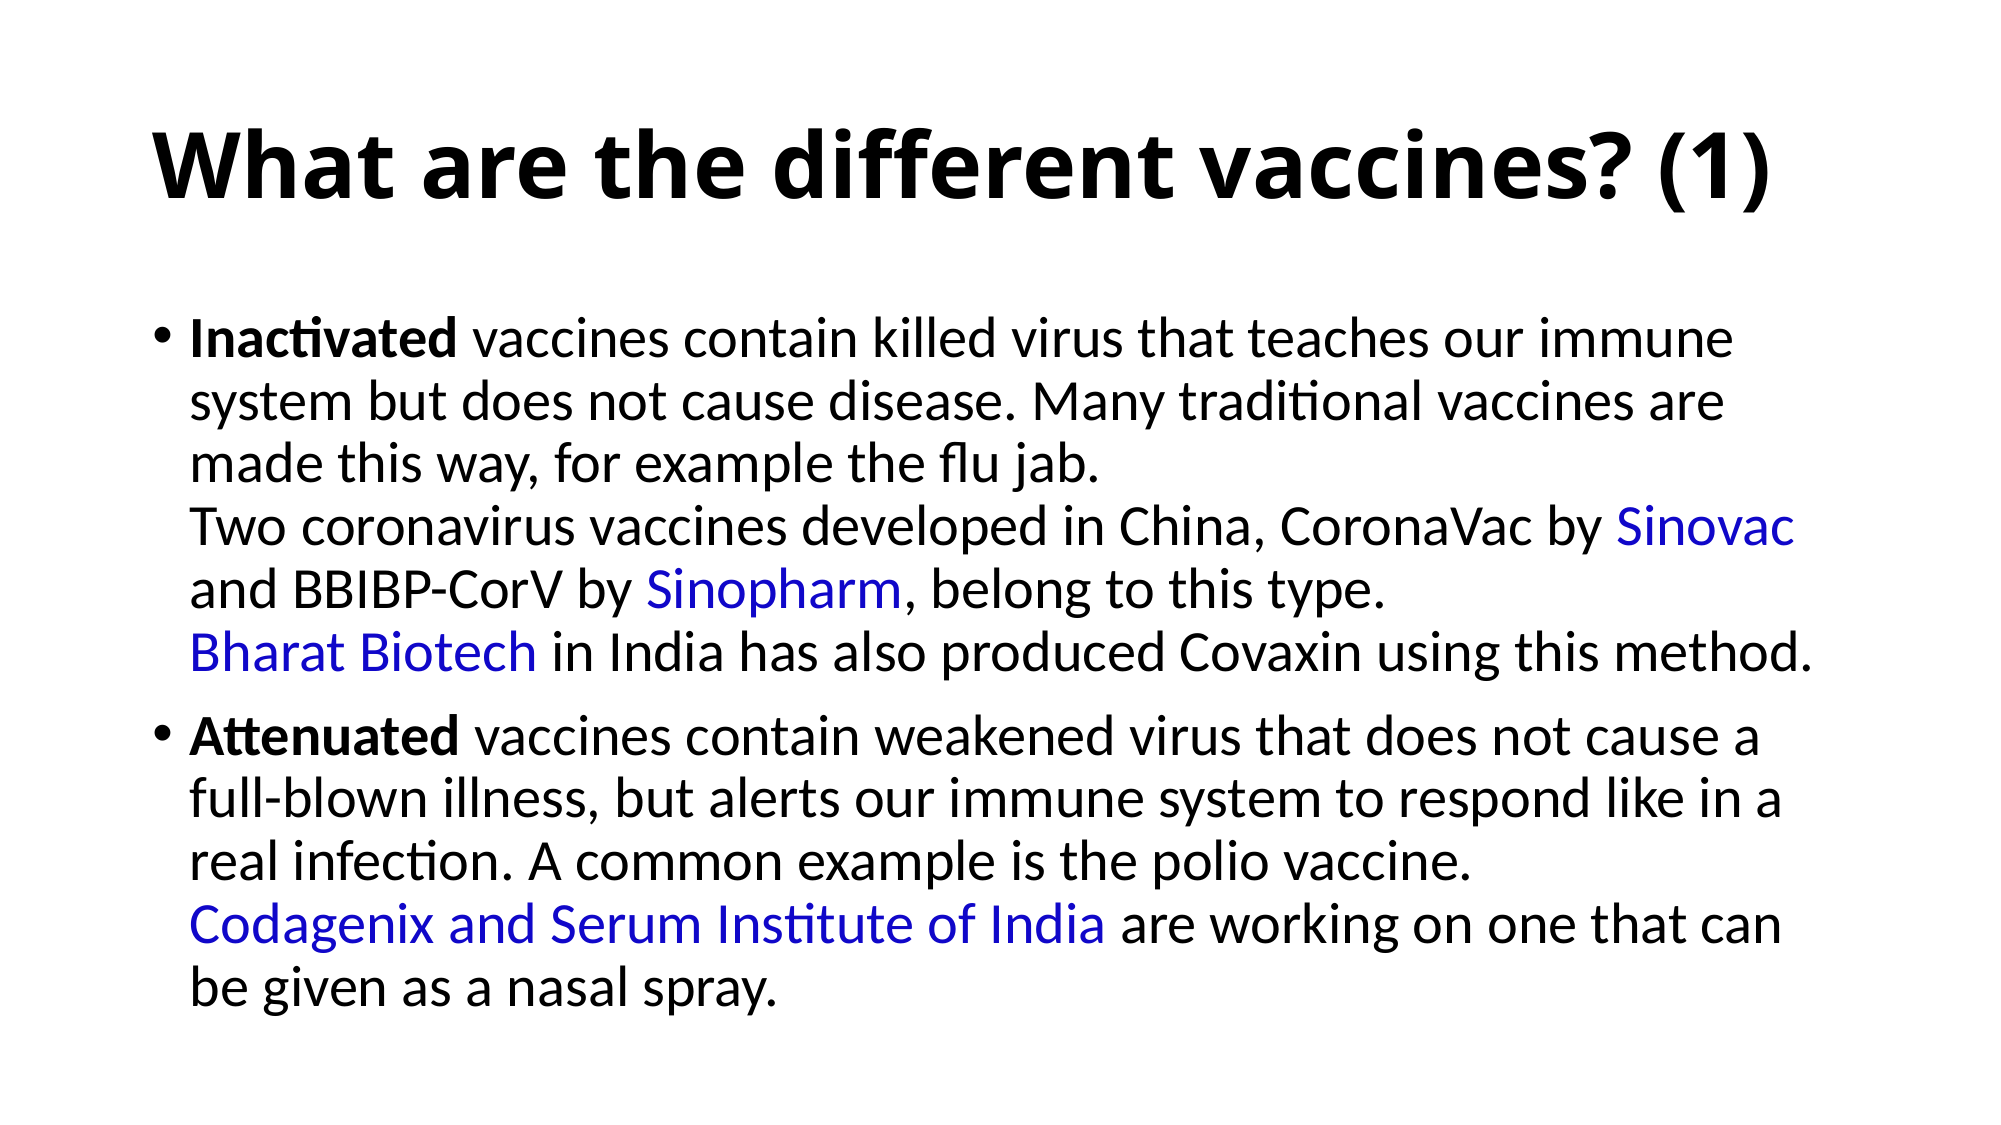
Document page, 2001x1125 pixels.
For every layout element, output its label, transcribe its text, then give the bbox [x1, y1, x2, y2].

list Inactivated vaccines contain killed virus that teaches our immune system but does not cause disease. Many traditional vaccines are made this way, for example the flu jab. Two coronavirus vaccines developed in China, CoronaVac by Sinovac and BBIBP-CorV by Sinopharm, belong to this type. Bharat Biotech in India has also produced Covaxin using this method. Attenuated vaccines contain weakened virus that does not cause a full-blown illness, but alerts our immune system to respond like in a real infection. A common example is the polio vaccine. Codagenix and Serum Institute of India are working on one that can be given as a nasal spray. [137, 299, 1863, 1093]
title What are the different vaccines? (1) [137, 59, 1863, 278]
